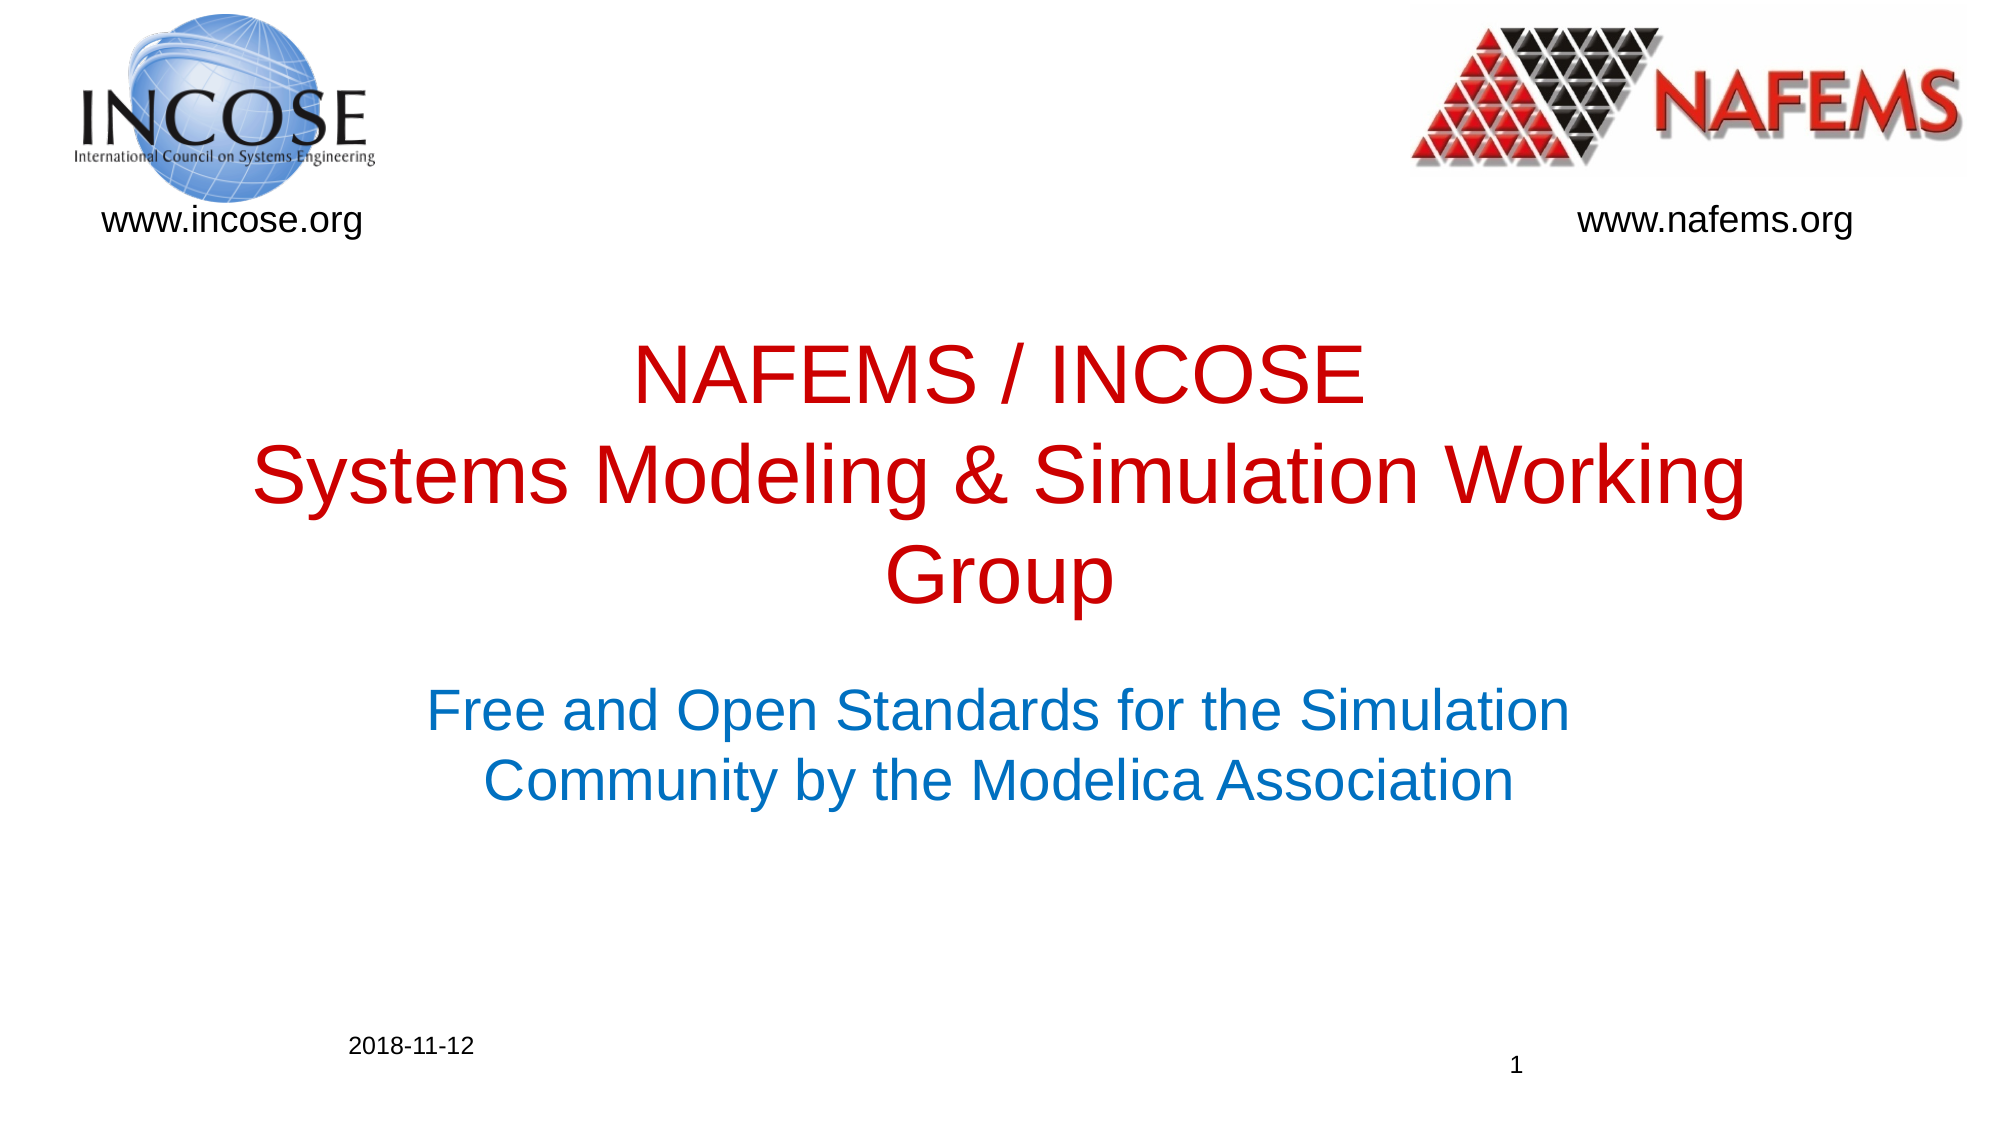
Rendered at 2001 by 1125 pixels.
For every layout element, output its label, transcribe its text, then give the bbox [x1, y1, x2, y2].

subtitle Free and Open Standards for the Simulation Community by the Modelica Association [381, 664, 1619, 952]
picture [75, 14, 375, 203]
slide_number 1 [1366, 1024, 1667, 1103]
picture [1410, 4, 1967, 177]
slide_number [333, 1021, 634, 1100]
title NAFEMS / INCOSE Systems Modeling & Simulation Working Group [150, 349, 1850, 591]
